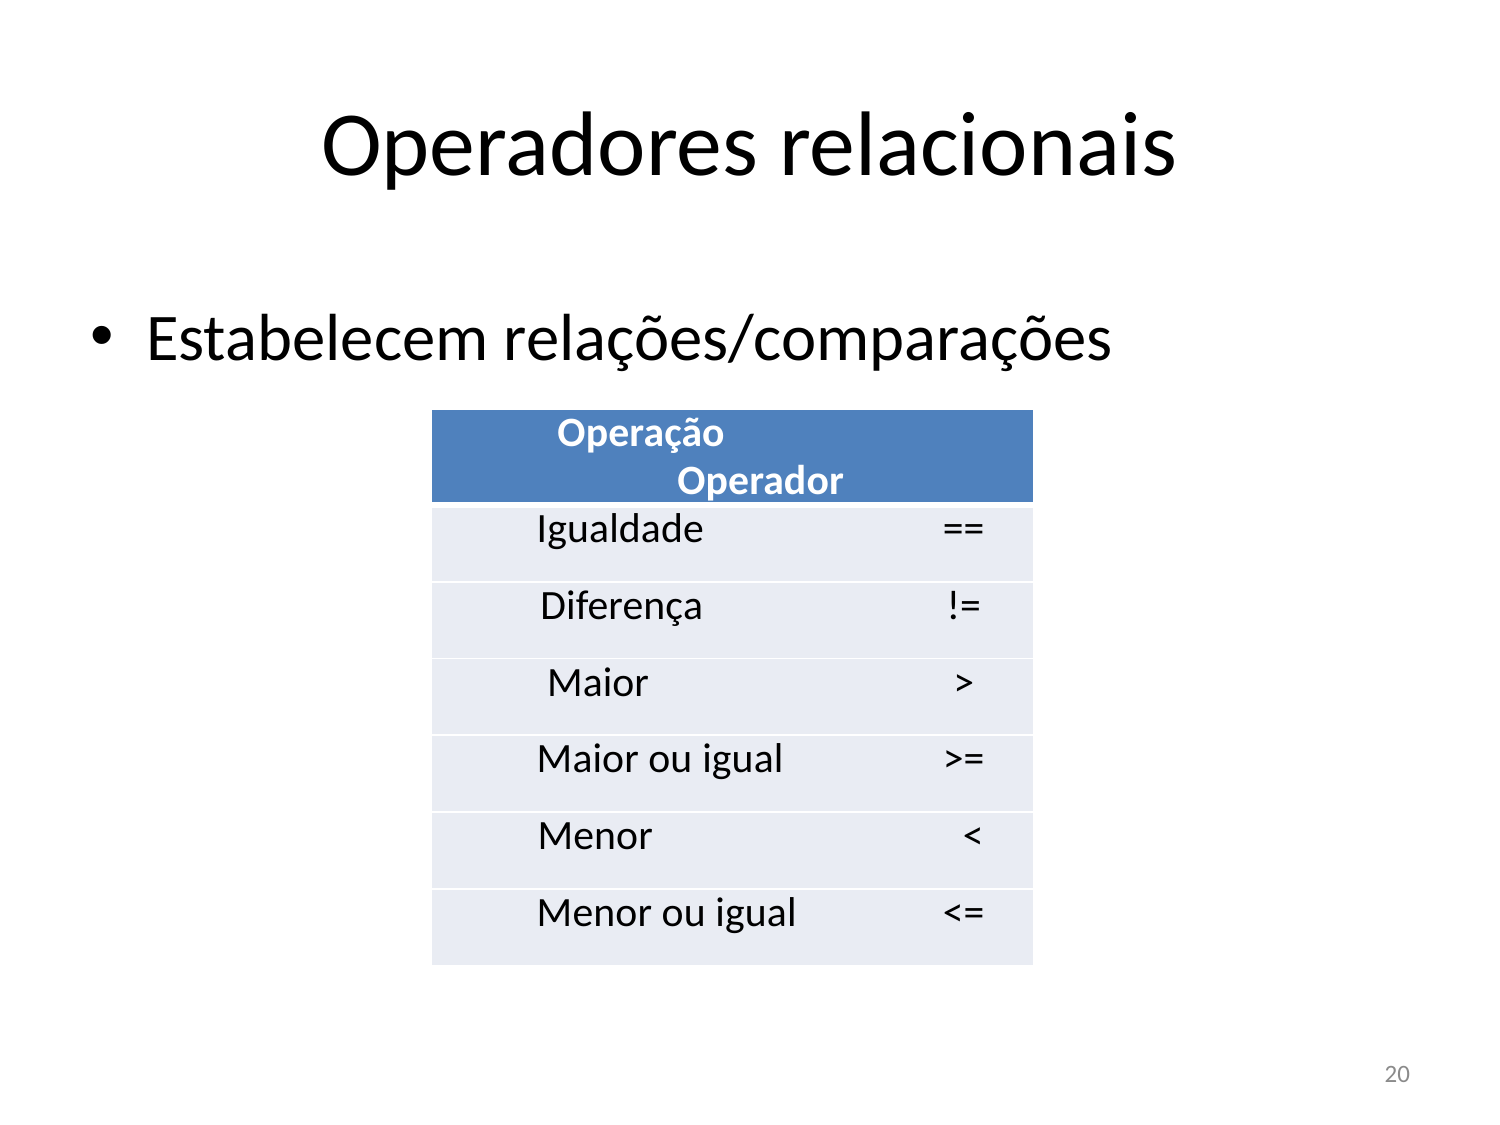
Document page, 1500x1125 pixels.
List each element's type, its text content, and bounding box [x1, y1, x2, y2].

table_header Operação Operador [432, 410, 1033, 502]
slide_number 20 [1074, 1042, 1425, 1103]
list Estabelecem relações/comparações [75, 262, 1425, 1005]
table_cell Maior ou igual >= [432, 736, 1033, 811]
table_cell Igualdade == [432, 508, 1033, 581]
table_cell Maior > [432, 659, 1033, 734]
table_cell Diferença != [432, 583, 1033, 658]
table_cell Menor < [432, 813, 1033, 888]
table_cell Menor ou igual <= [432, 890, 1033, 965]
title Operadores relacionais [75, 45, 1425, 233]
